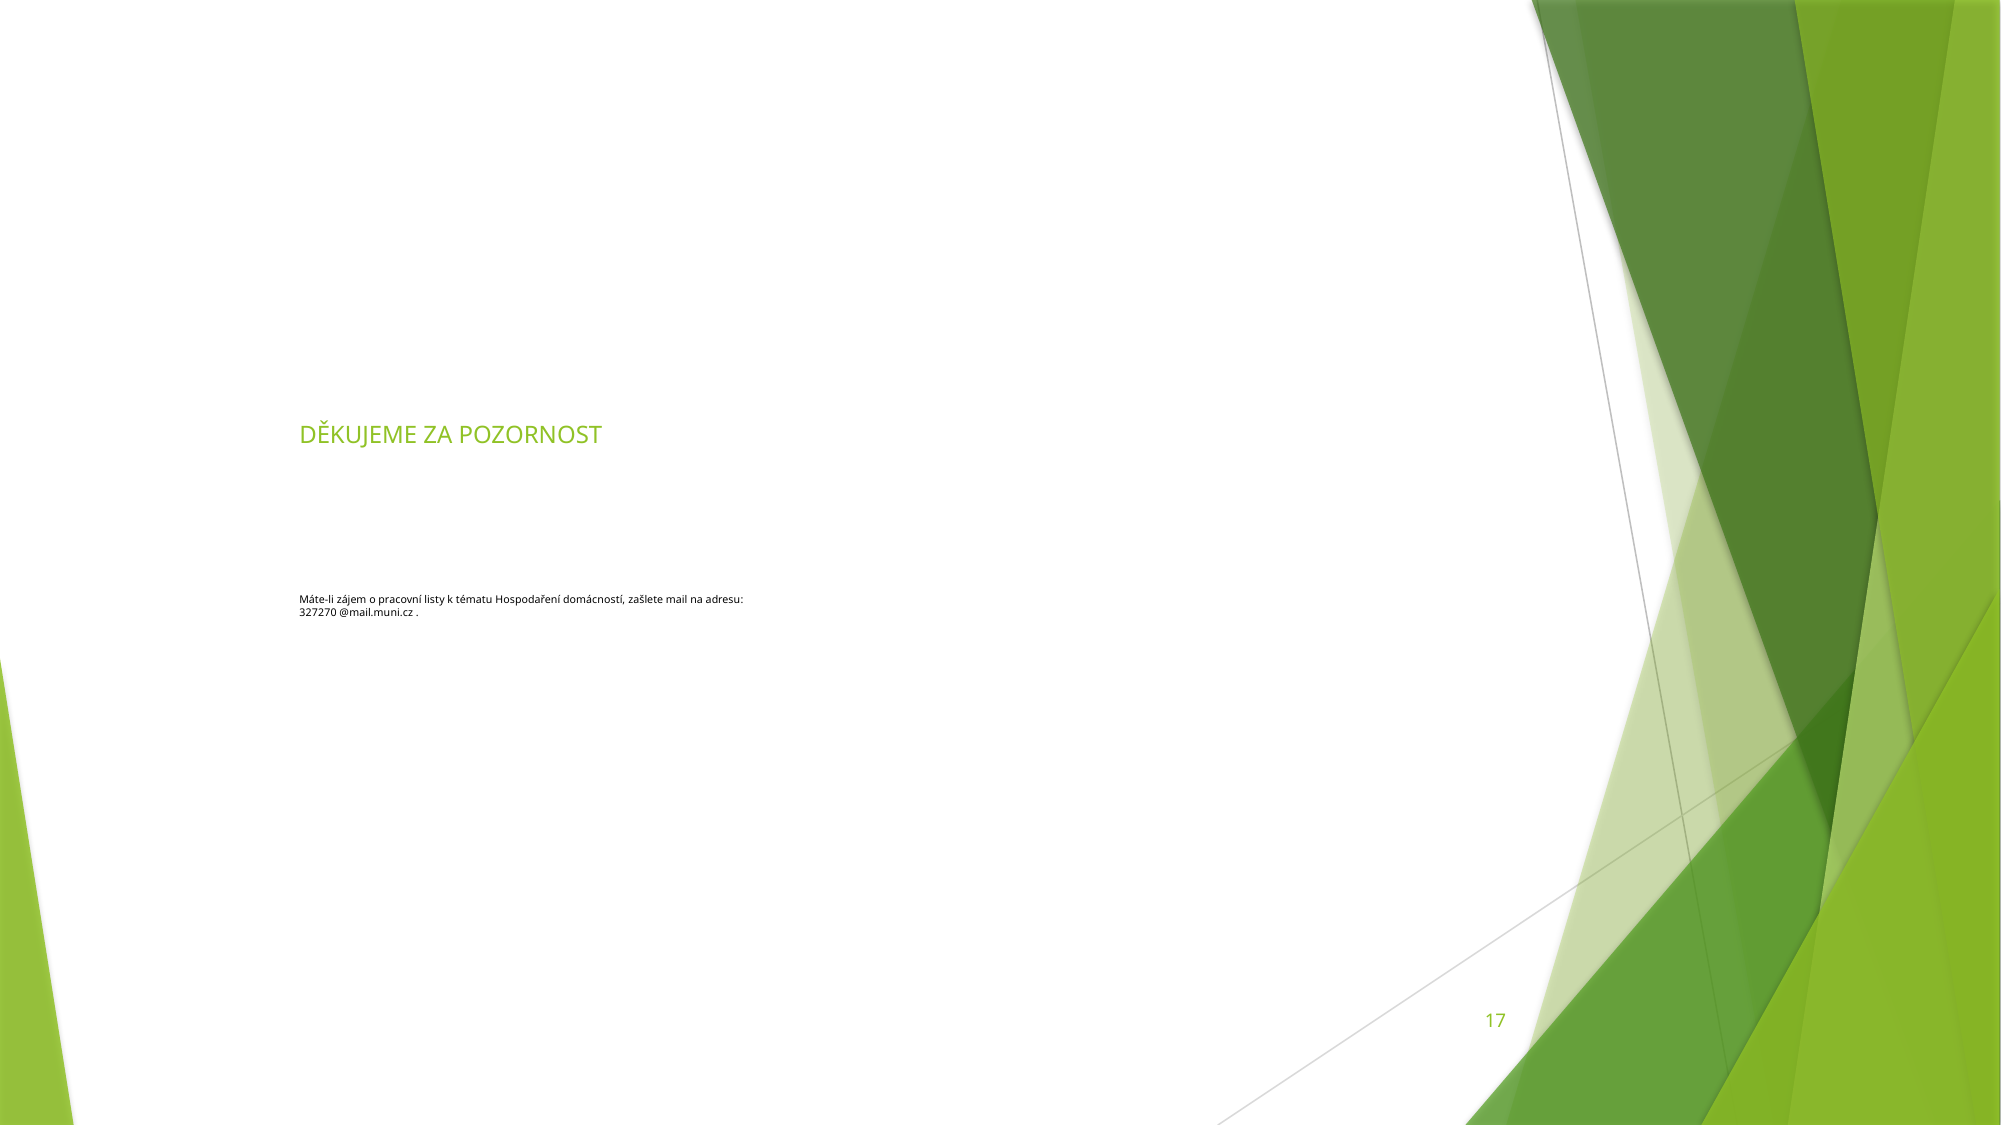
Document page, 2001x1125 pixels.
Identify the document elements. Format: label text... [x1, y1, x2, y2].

title DĚKUJEME ZA POZORNOST Máte-li zájem o pracovní listy k tématu Hospodaření domácností, zašlete mail na adresu: 327270 @mail.muni.cz . [284, 412, 1695, 630]
slide_number 17 [1409, 991, 1522, 1051]
